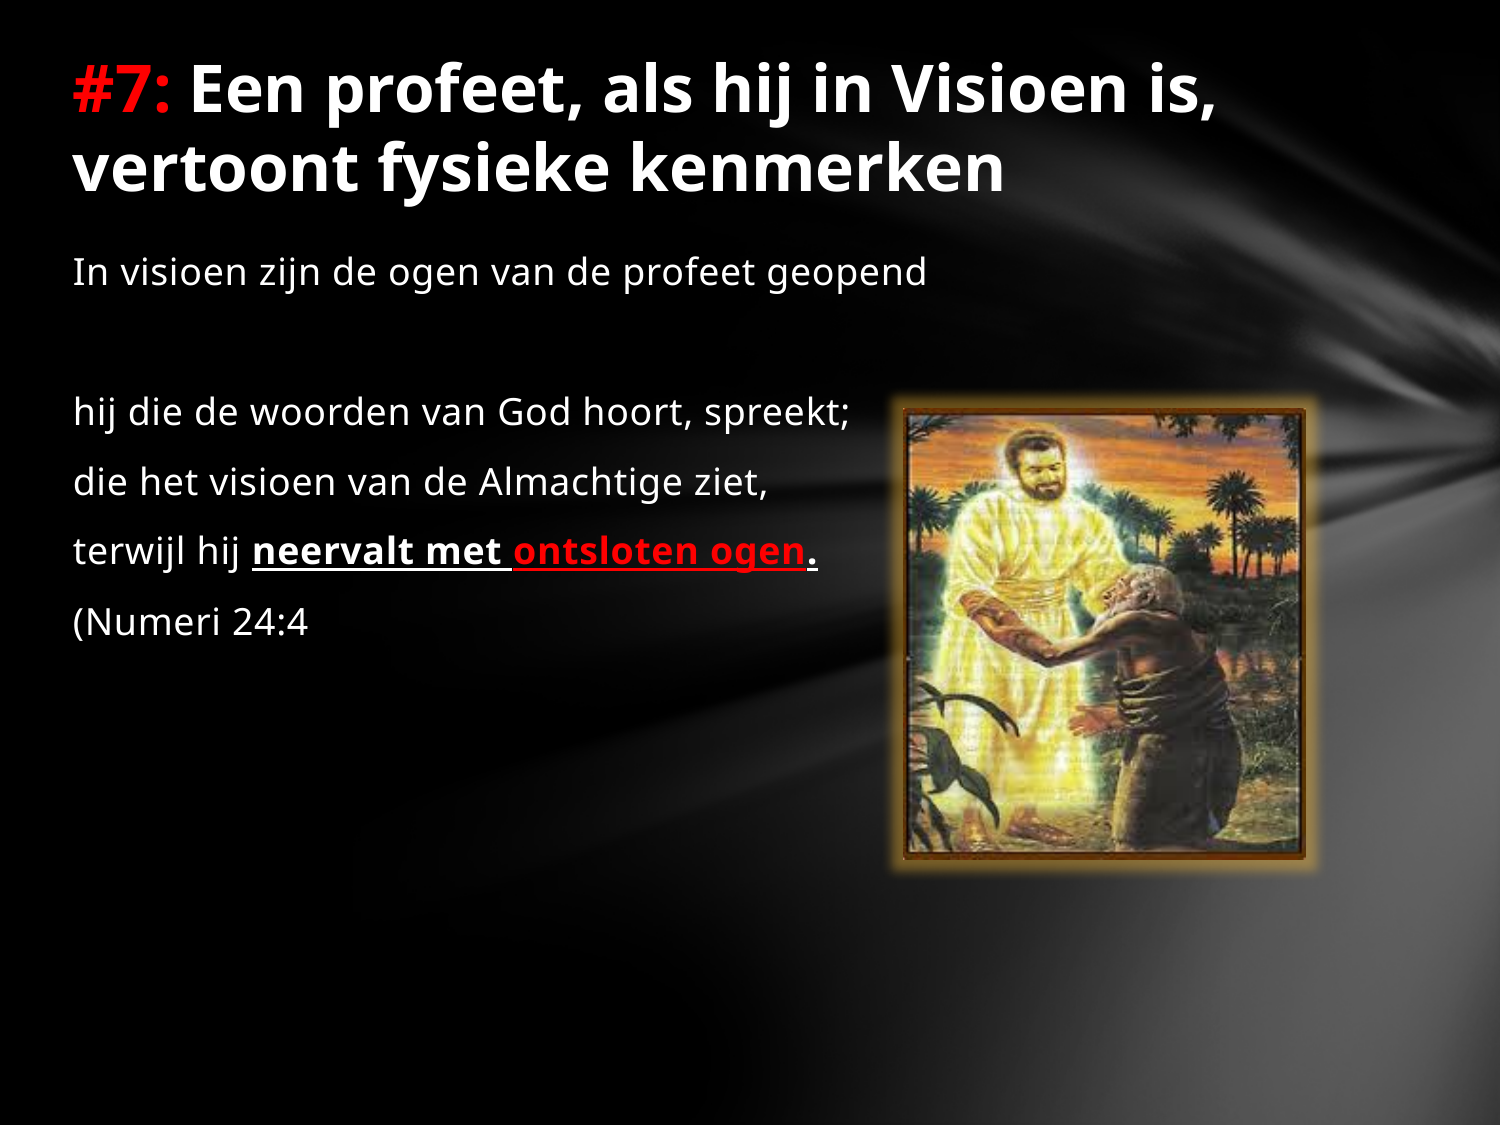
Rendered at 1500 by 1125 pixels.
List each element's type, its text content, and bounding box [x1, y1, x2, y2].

list In visioen zijn de ogen van de profeet geopend hij die de woorden van God hoort, spreekt; die het visioen van de Almachtige ziet, terwijl hij neervalt met ontsloten ogen. (Numeri 24:4 [57, 239, 1318, 1015]
picture [903, 408, 1306, 861]
title #7: Een profeet, als hij in Visioen is, vertoont fysieke kenmerken [57, 37, 1318, 213]
